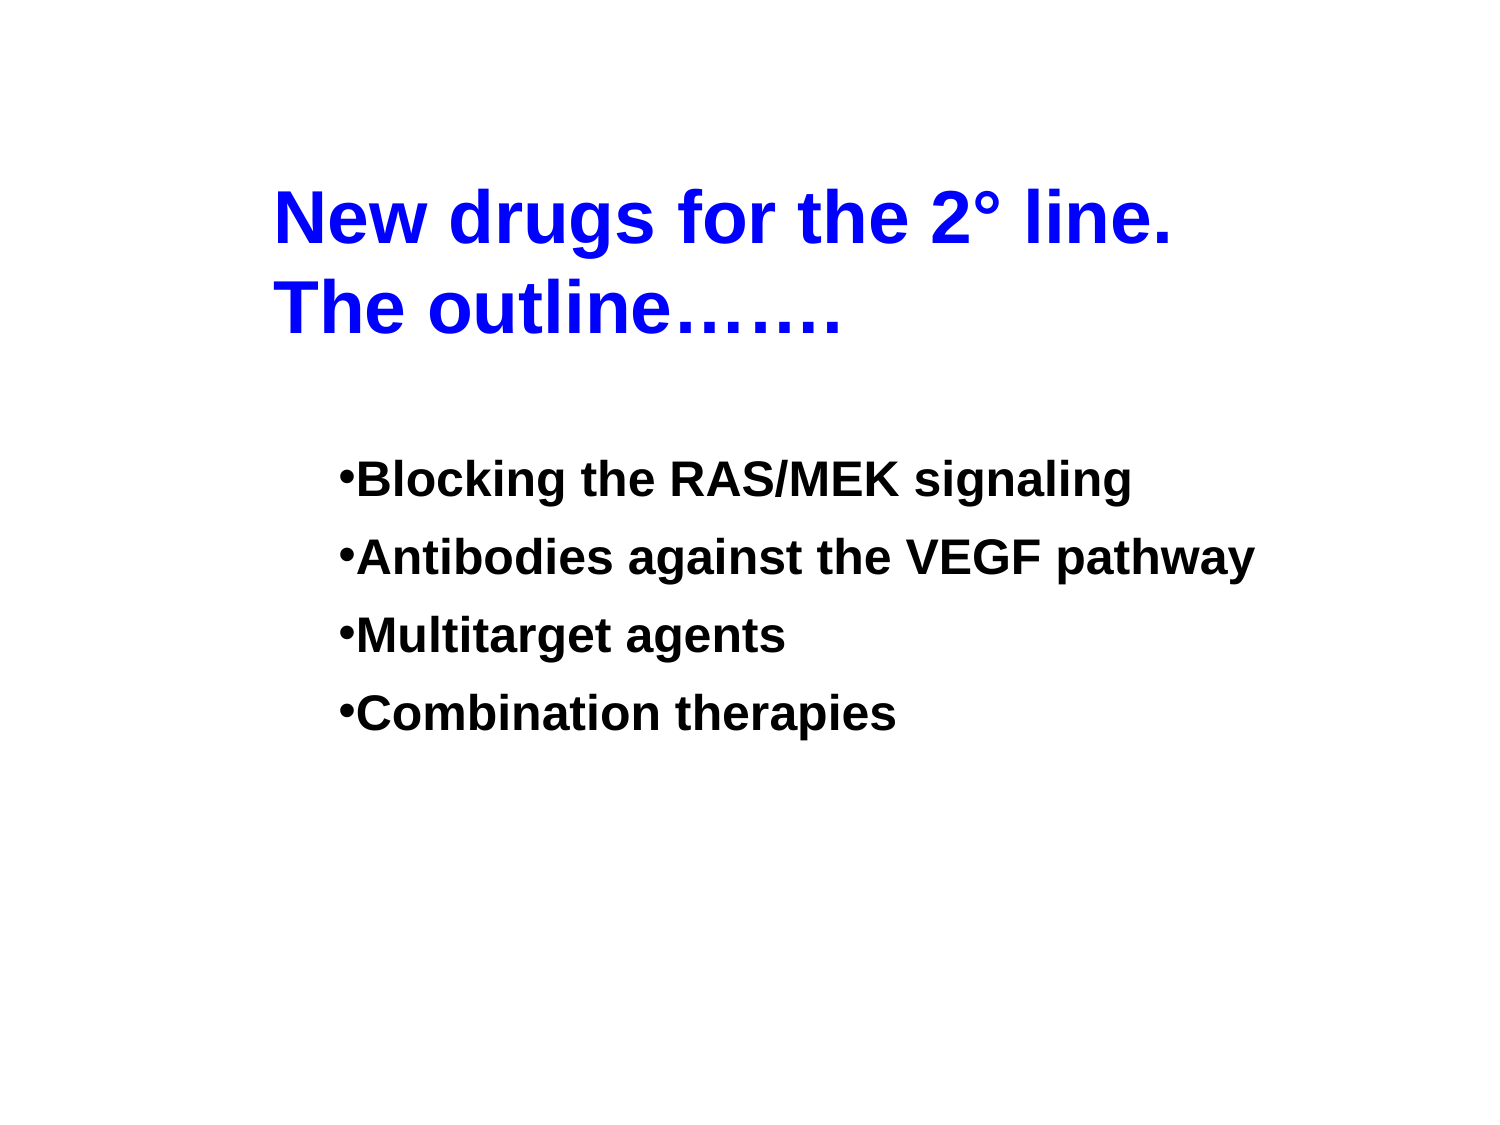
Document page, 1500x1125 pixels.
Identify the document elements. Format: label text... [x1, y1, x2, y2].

text_box Blocking the RAS/MEK signaling Antibodies against the VEGF pathway Multitarget agents Combination therapies [147, 420, 1447, 799]
text_box New drugs for the 2° line. The outline……. [258, 160, 1210, 356]
